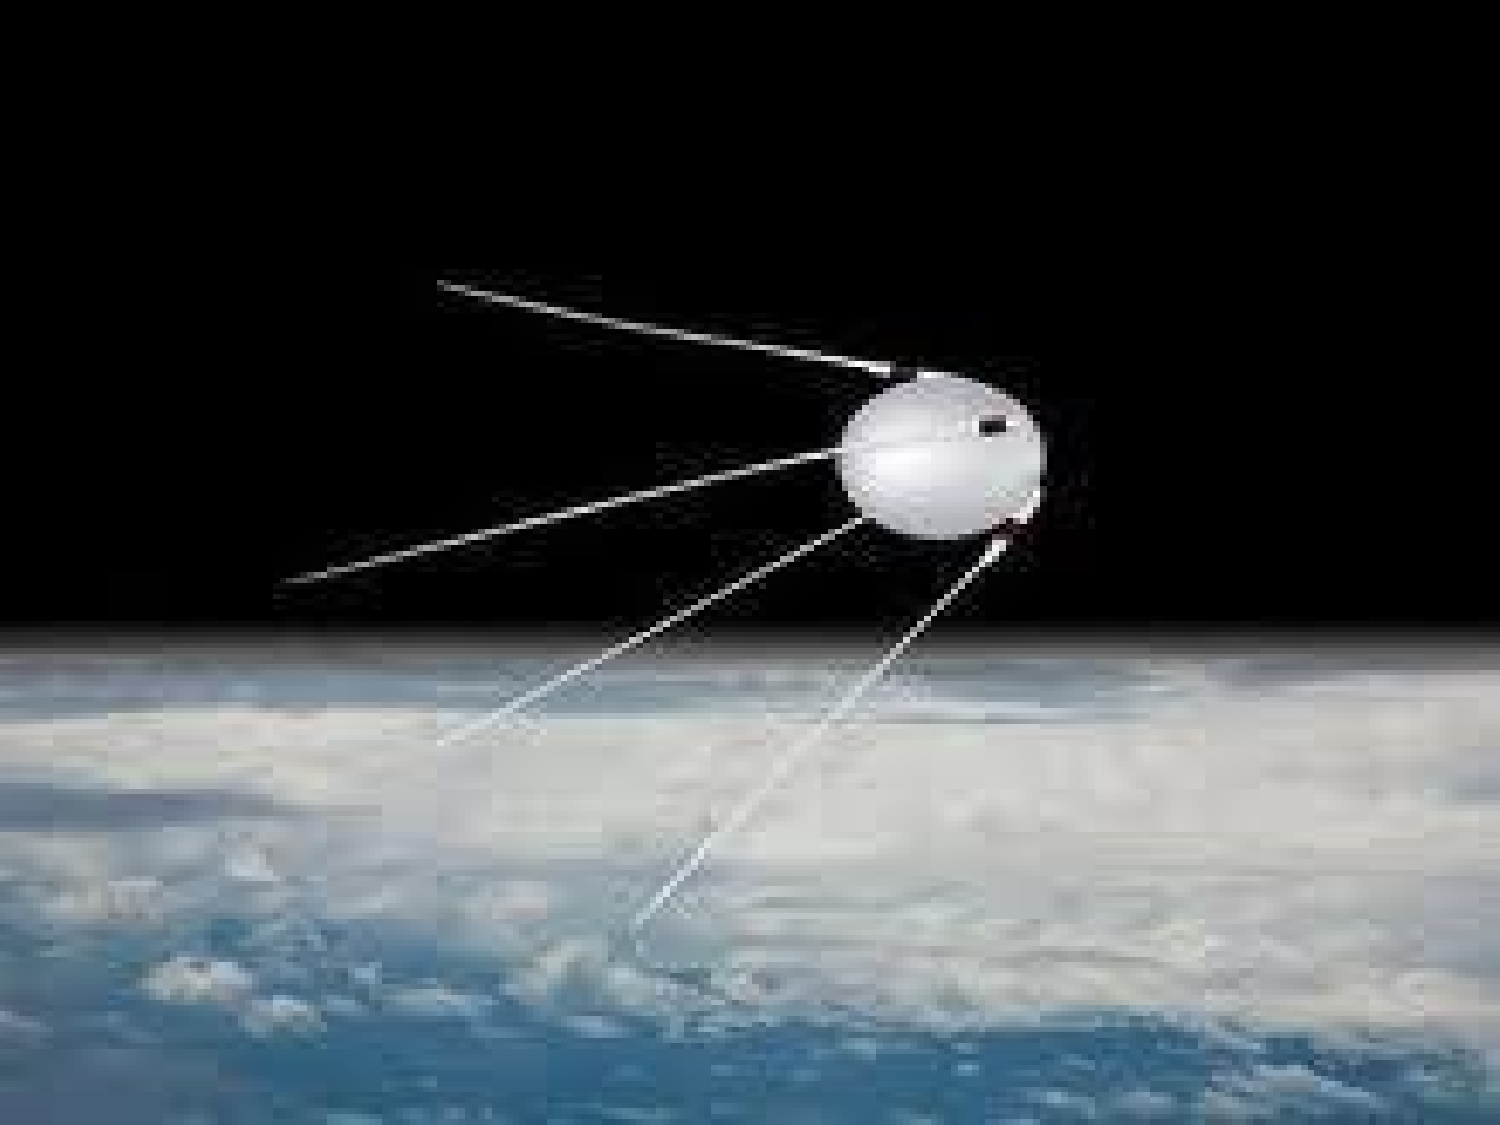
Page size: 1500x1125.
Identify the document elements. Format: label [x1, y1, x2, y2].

text_box [0, 0, 1500, 1125]
